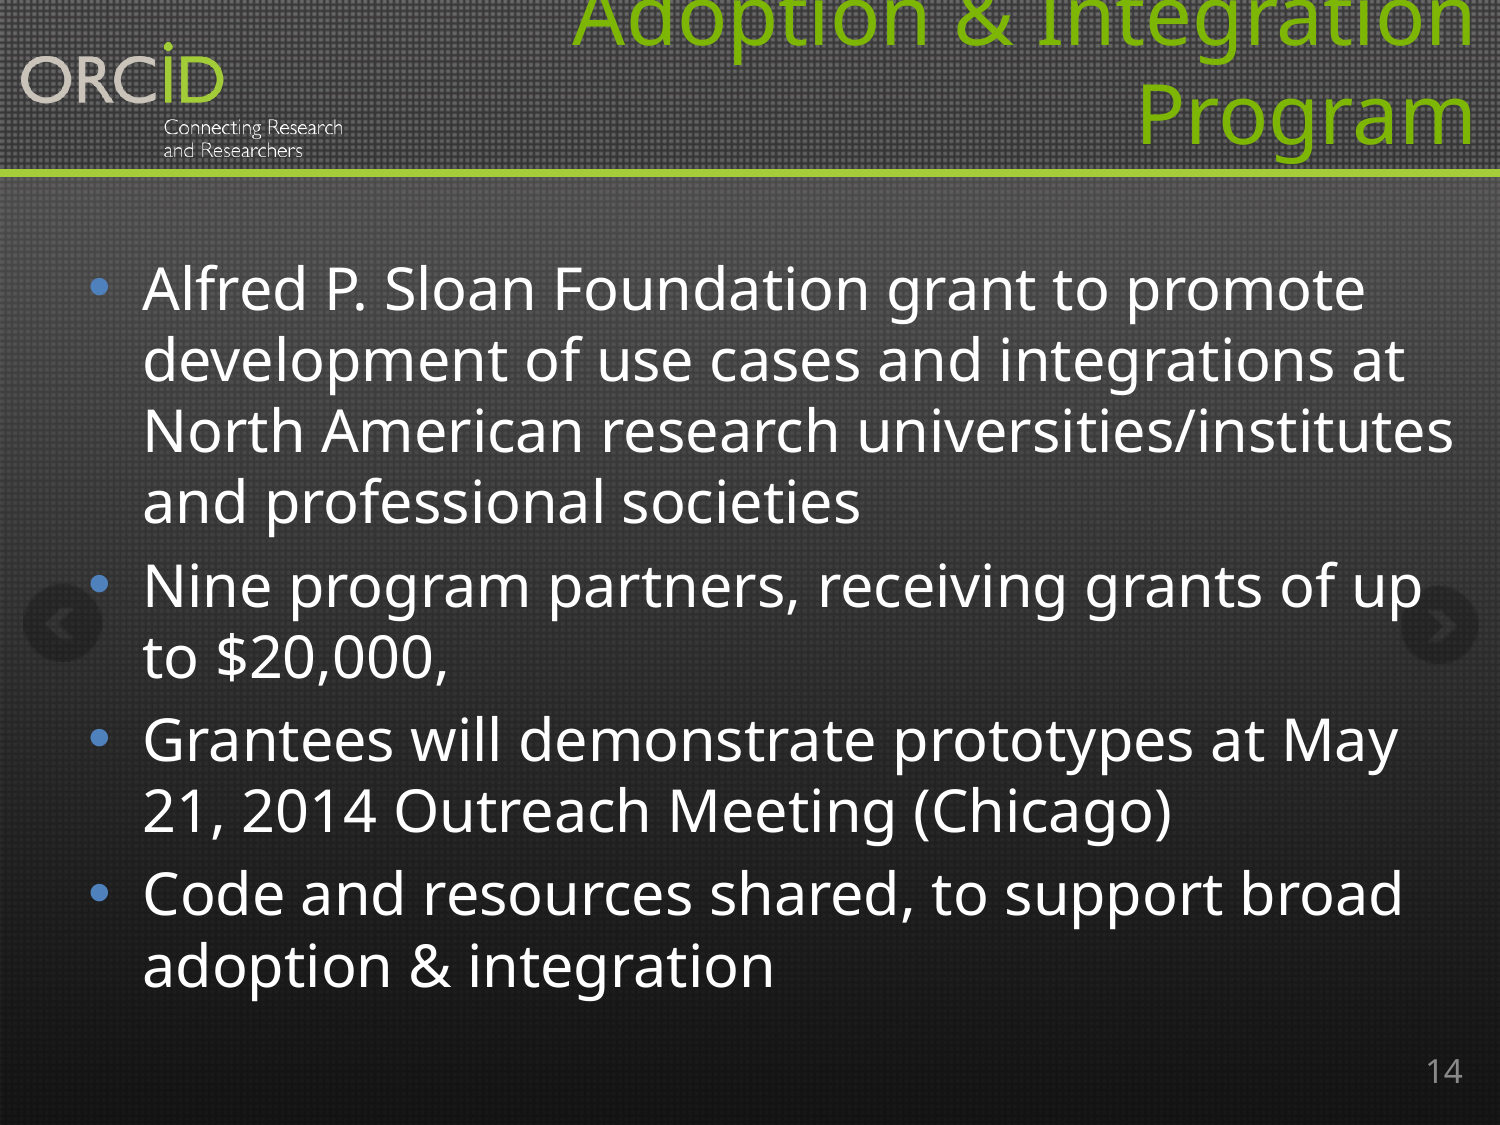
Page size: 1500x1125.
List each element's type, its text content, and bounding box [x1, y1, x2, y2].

slide_number 14 [1128, 1042, 1478, 1103]
picture [0, 0, 1500, 1125]
text_box Adoption & Integration Program [218, 19, 1478, 170]
list Alfred P. Sloan Foundation grant to promote development of use cases and integrations at North American research universities/institutes and professional societies Nine program partners, receiving grants of up to $20,000, Grantees will demonstrate prototypes at May 21, 2014 Outreach Meeting (Chicago) Code and resources shared, to support broad adoption & integration [88, 243, 1471, 1024]
